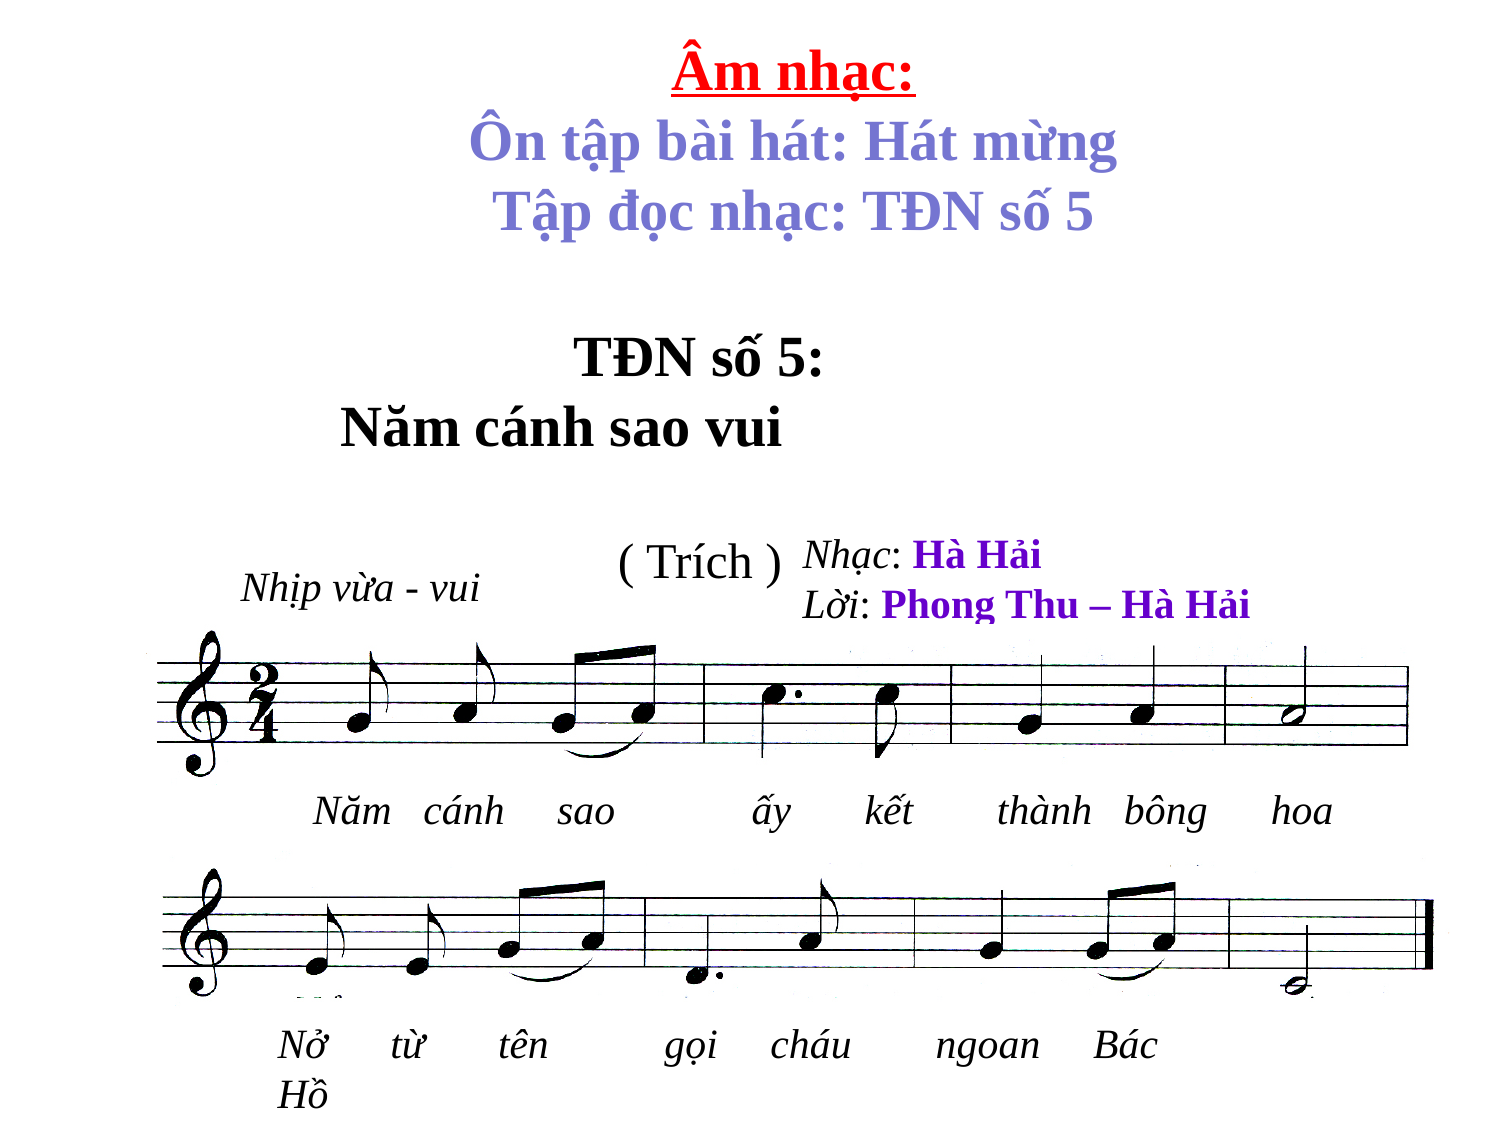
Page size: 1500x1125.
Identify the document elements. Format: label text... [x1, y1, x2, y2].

picture [137, 624, 1426, 801]
picture [124, 849, 1451, 1026]
text_box Âm nhạc: Ôn tập bài hát: Hát mừng Tập đọc nhạc: TĐN số 5 [149, 24, 1438, 250]
text_box Nở từ tên gọi cháu ngoan Bác Hồ [262, 1034, 1338, 1125]
text_box Nhạc: Hà Hải Lời: Phong Thu – Hà Hải [787, 519, 1375, 623]
text_box Năm cánh sao ấy kết thành bông hoa [287, 809, 1363, 840]
text_box TĐN số 5: Năm cánh sao vui ( Trích ) [324, 310, 1075, 596]
text_box Nhịp vừa - vui [225, 552, 496, 618]
